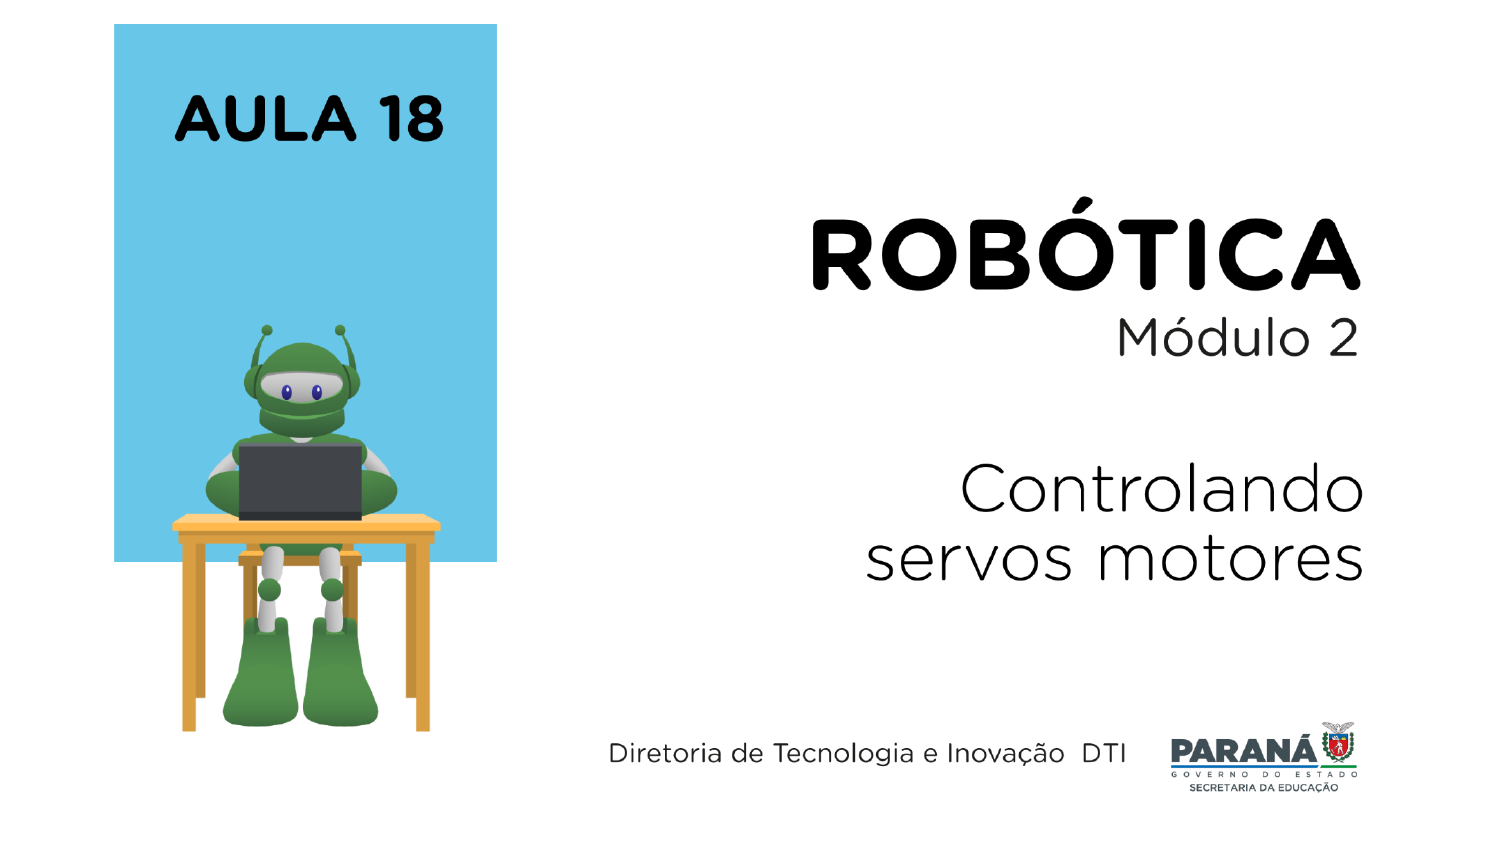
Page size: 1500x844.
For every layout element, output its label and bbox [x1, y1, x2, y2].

picture [24, 24, 1453, 819]
